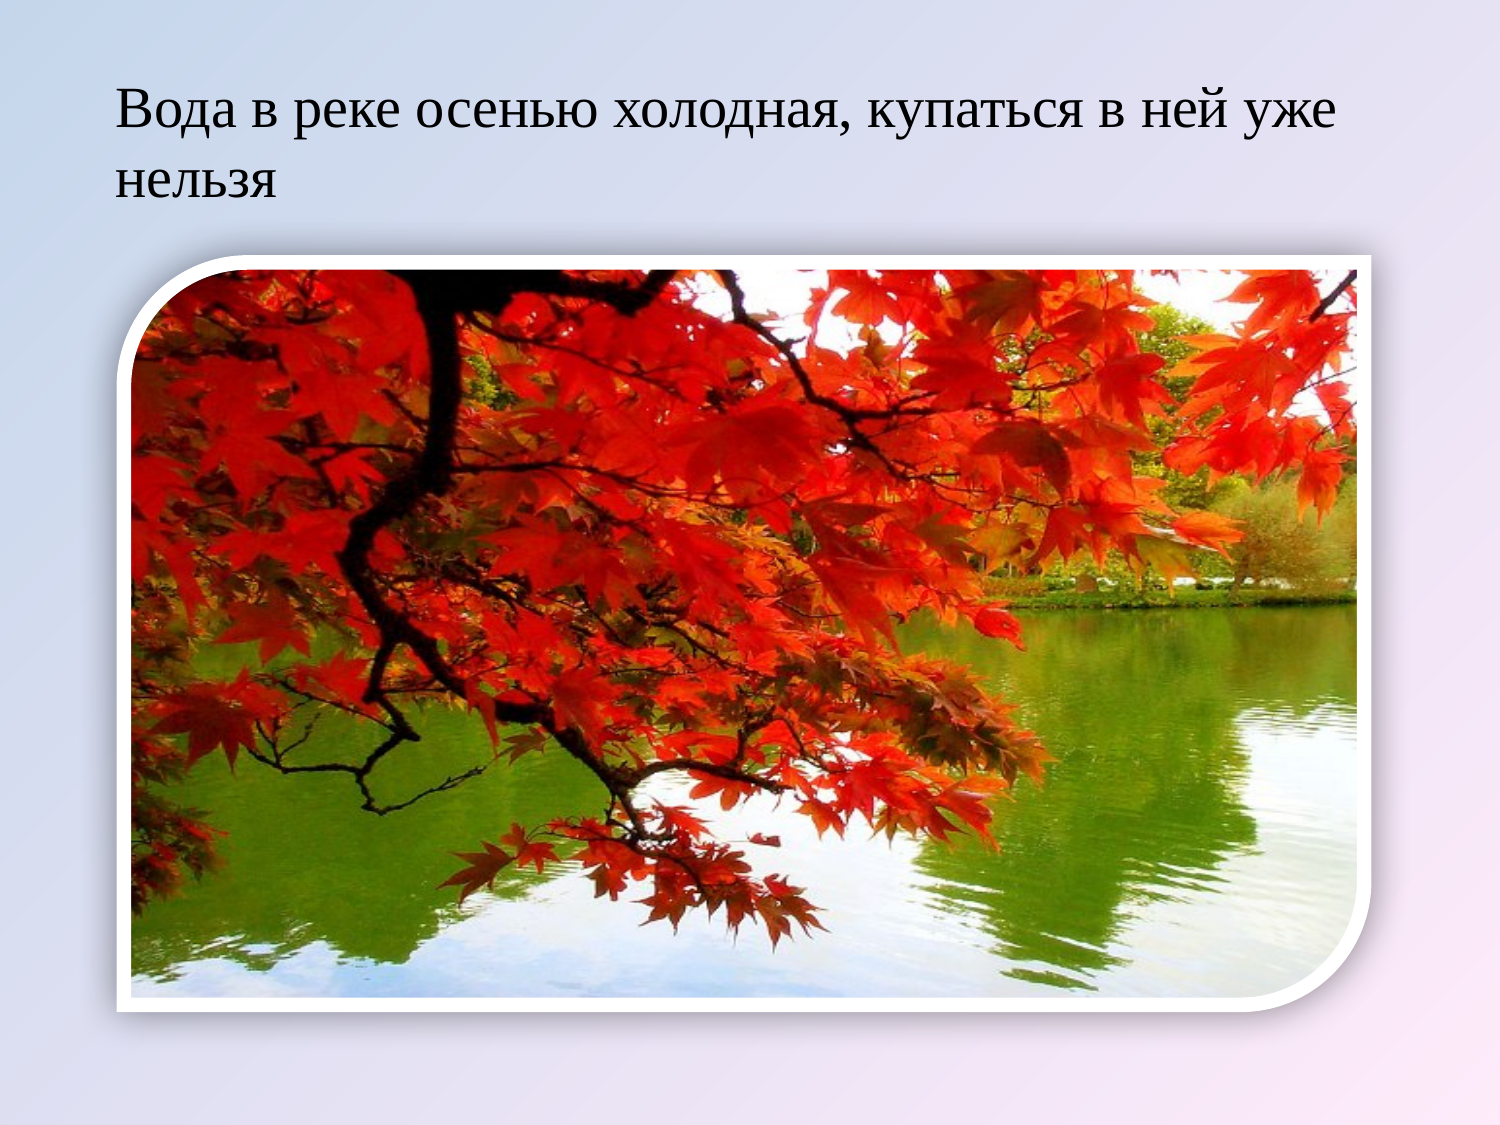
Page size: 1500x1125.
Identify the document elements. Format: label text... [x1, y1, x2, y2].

title Вода в реке осенью холодная, купаться в ней уже нельзя [100, 45, 1459, 233]
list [123, 262, 1365, 1006]
